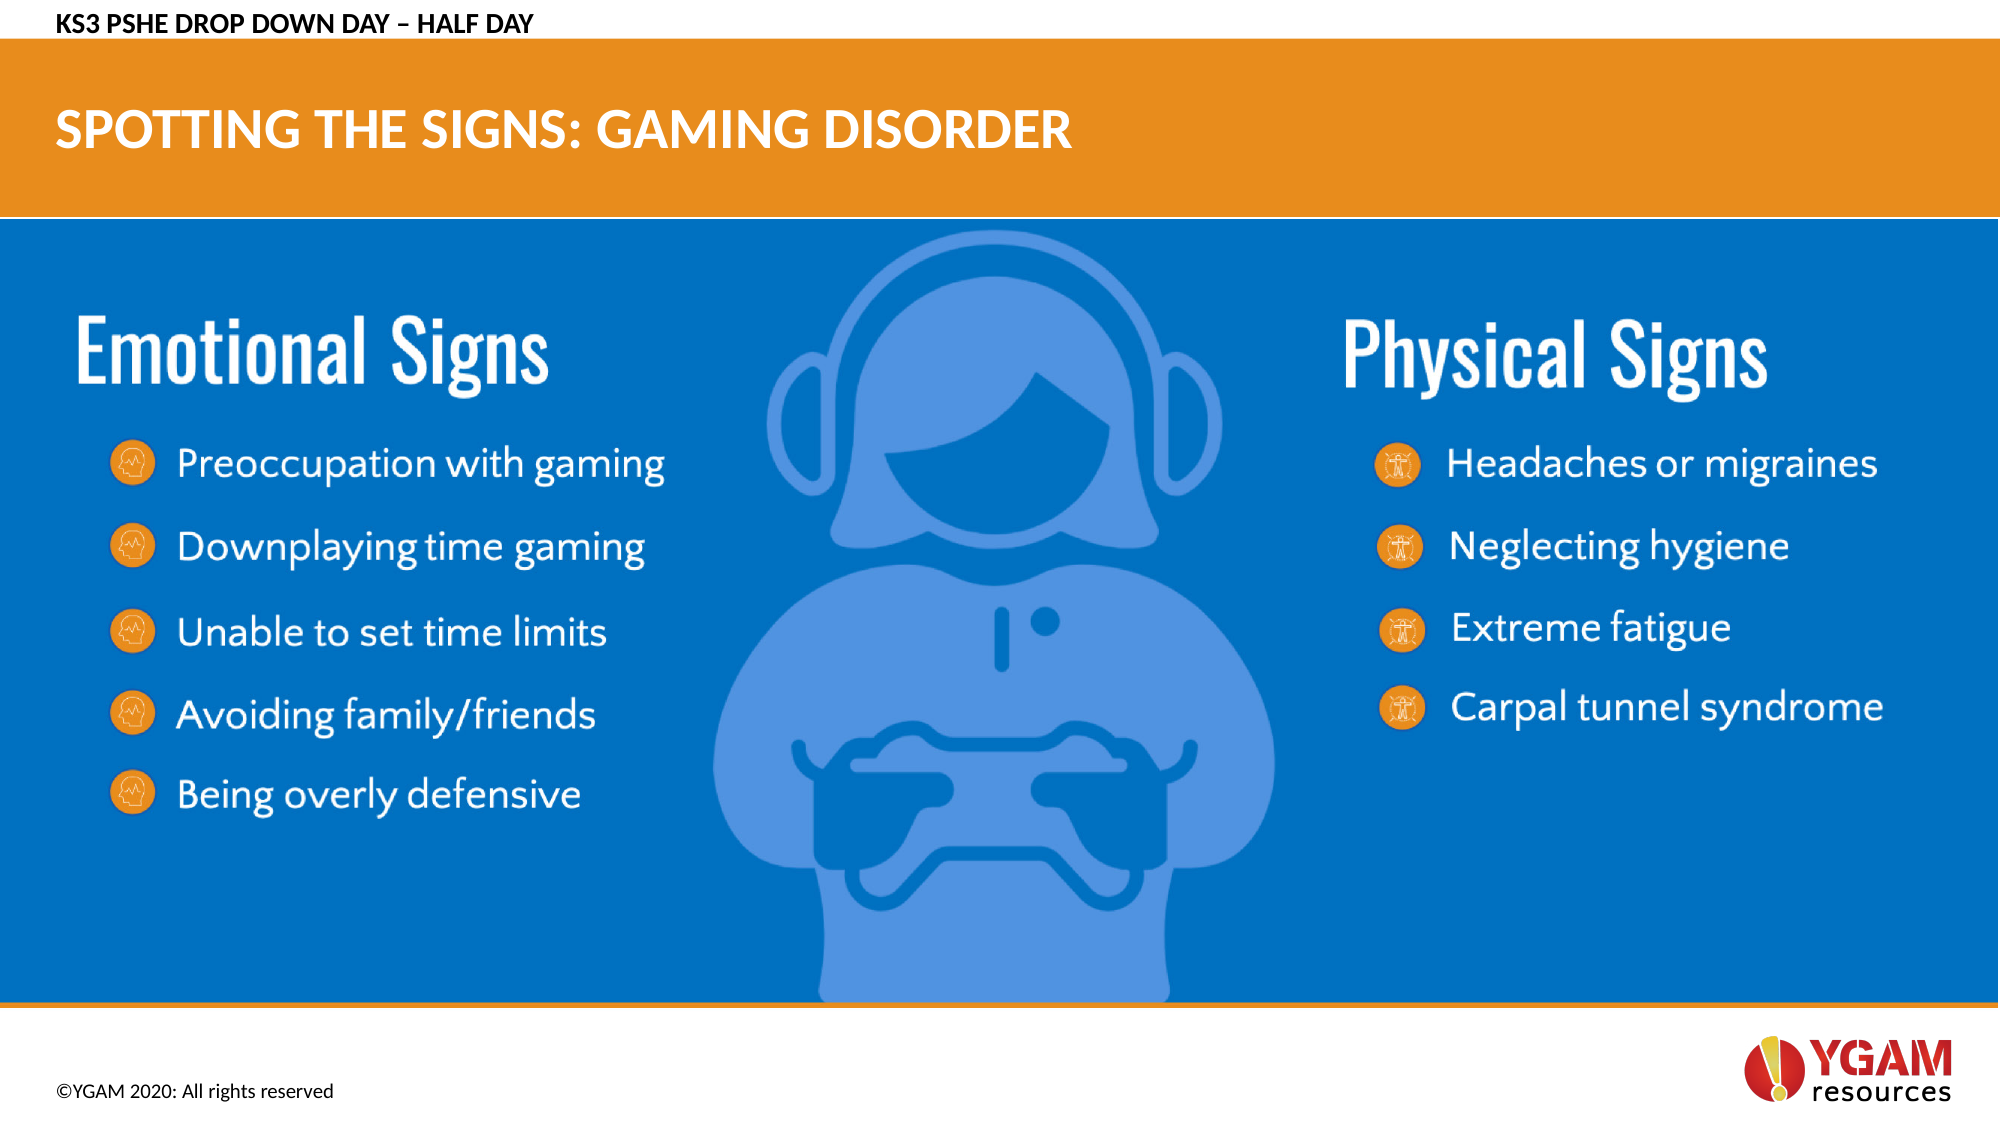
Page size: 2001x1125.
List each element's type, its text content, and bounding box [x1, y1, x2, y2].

title SPOTTING THE SIGNS: GAMING DISORDER [40, 40, 1956, 218]
picture [0, 218, 1998, 1012]
list KS3 PSHE DROP DOWN DAY – HALF DAY [40, 0, 920, 57]
picture [1739, 1033, 1956, 1108]
